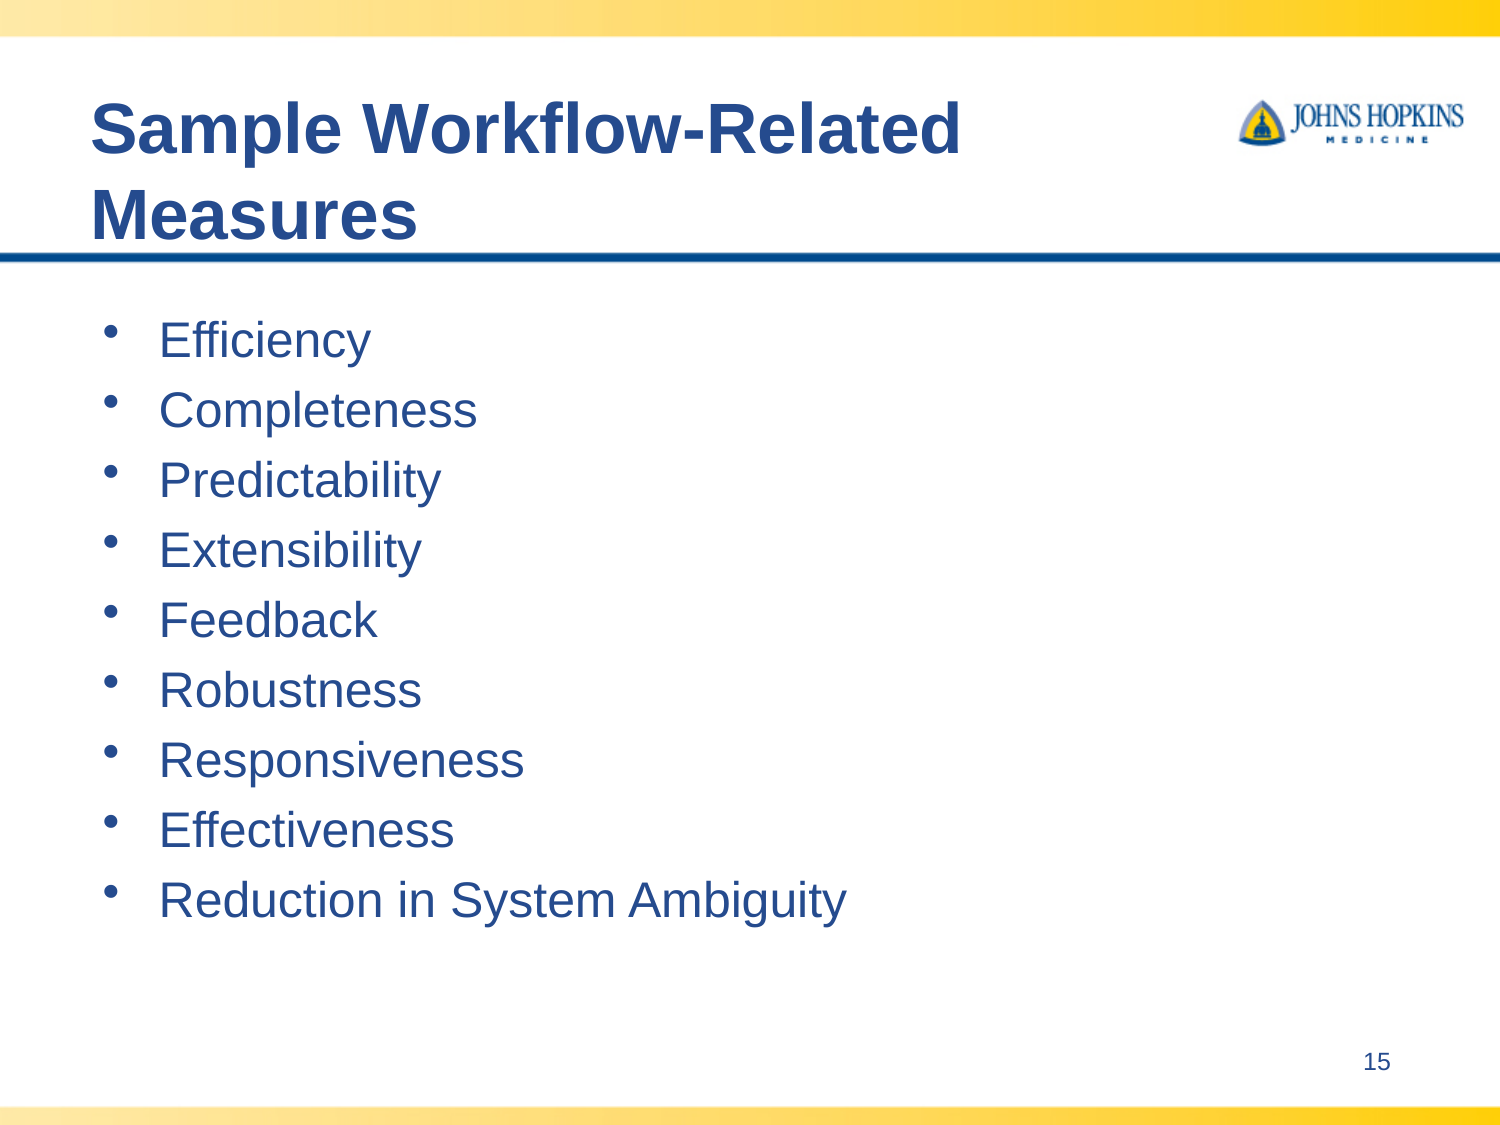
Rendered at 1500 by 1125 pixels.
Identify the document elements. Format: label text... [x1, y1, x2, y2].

slide_number 15 [1337, 1037, 1407, 1088]
list Efficiency Completeness Predictability Extensibility Feedback Robustness Responsiveness Effectiveness Reduction in System Ambiguity [87, 299, 1338, 905]
title Sample Workflow-Related Measures [75, 75, 1425, 263]
picture [0, 0, 1500, 1125]
